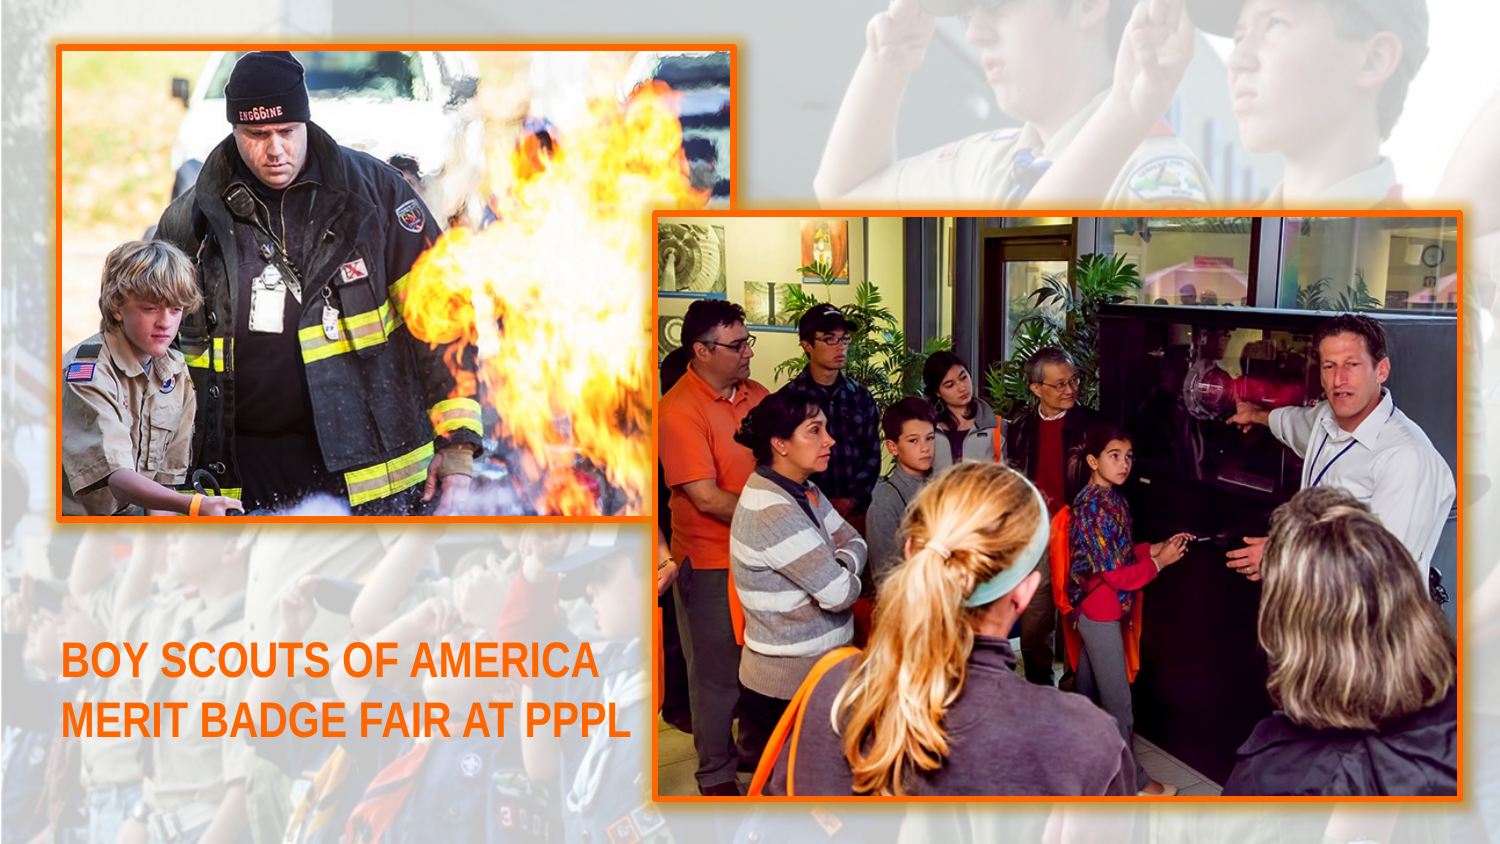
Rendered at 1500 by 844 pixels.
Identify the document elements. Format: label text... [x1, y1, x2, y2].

picture [61, 50, 1458, 797]
text_box BOY SCOUTS OF AMERICA MERIT BADGE FAIR AT PPPL [45, 620, 624, 756]
